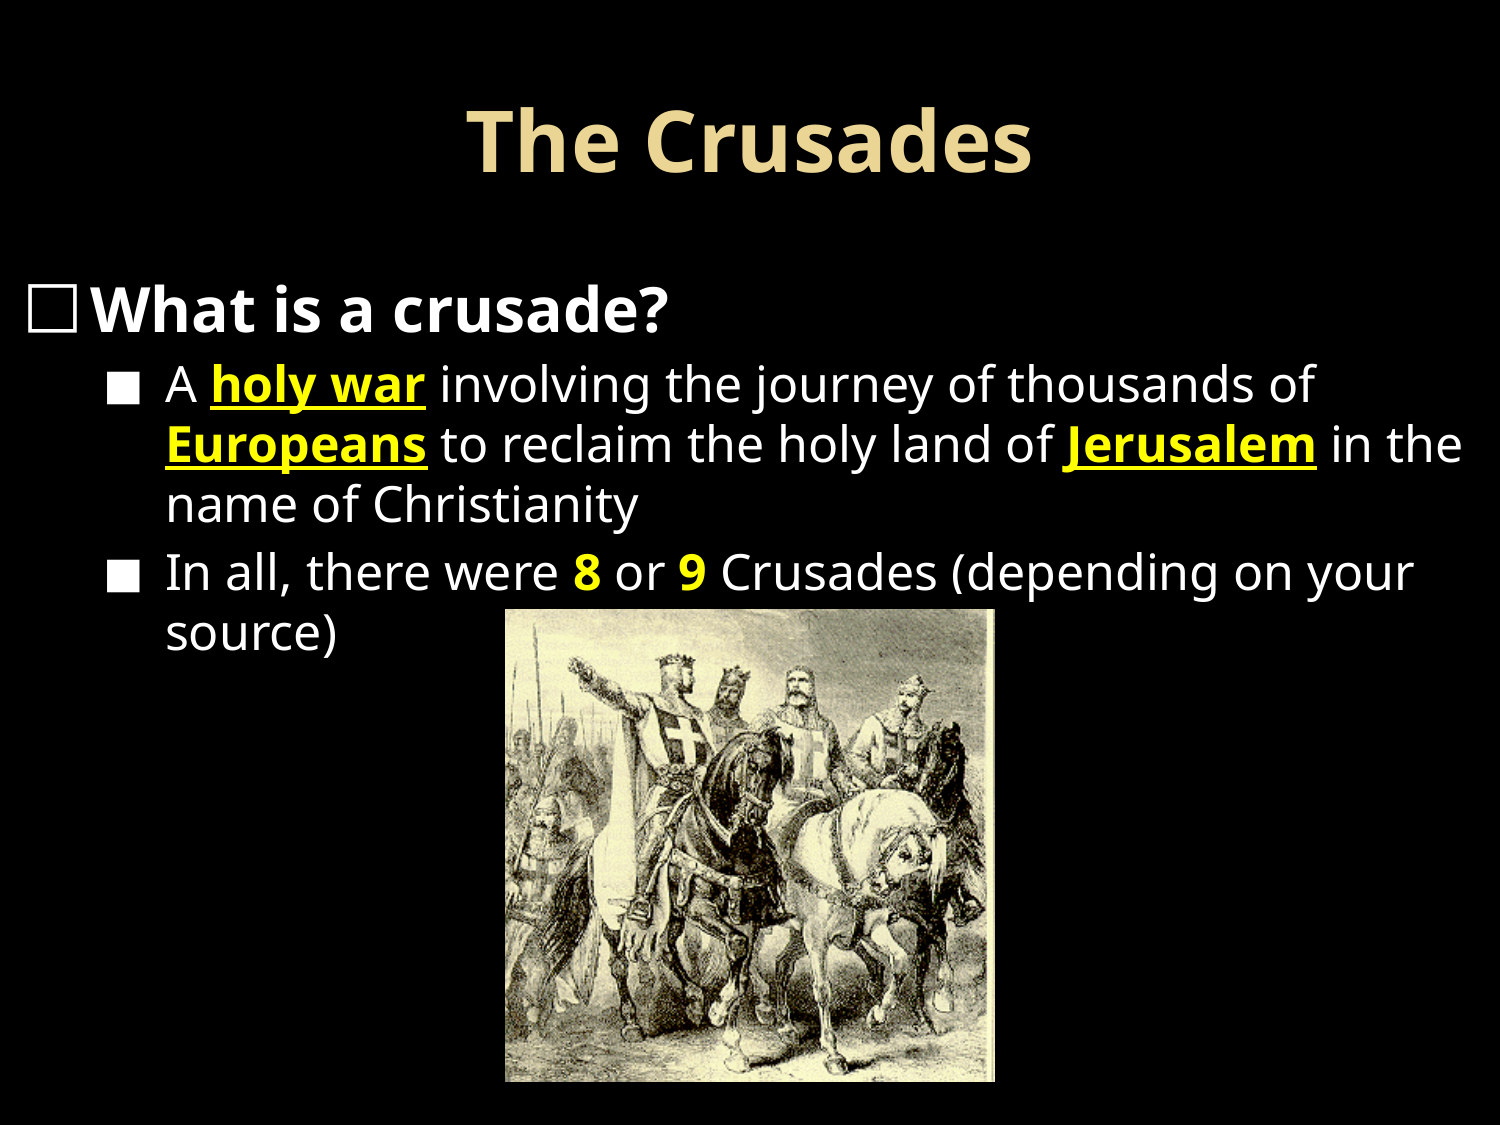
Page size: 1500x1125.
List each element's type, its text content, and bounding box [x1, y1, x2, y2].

list What is a crusade? A holy war involving the journey of thousands of Europeans to reclaim the holy land of Jerusalem in the name of Christianity In all, there were 8 or 9 Crusades (depending on your source) [0, 262, 1500, 1035]
title The Crusades [75, 45, 1425, 233]
picture [505, 608, 995, 1083]
